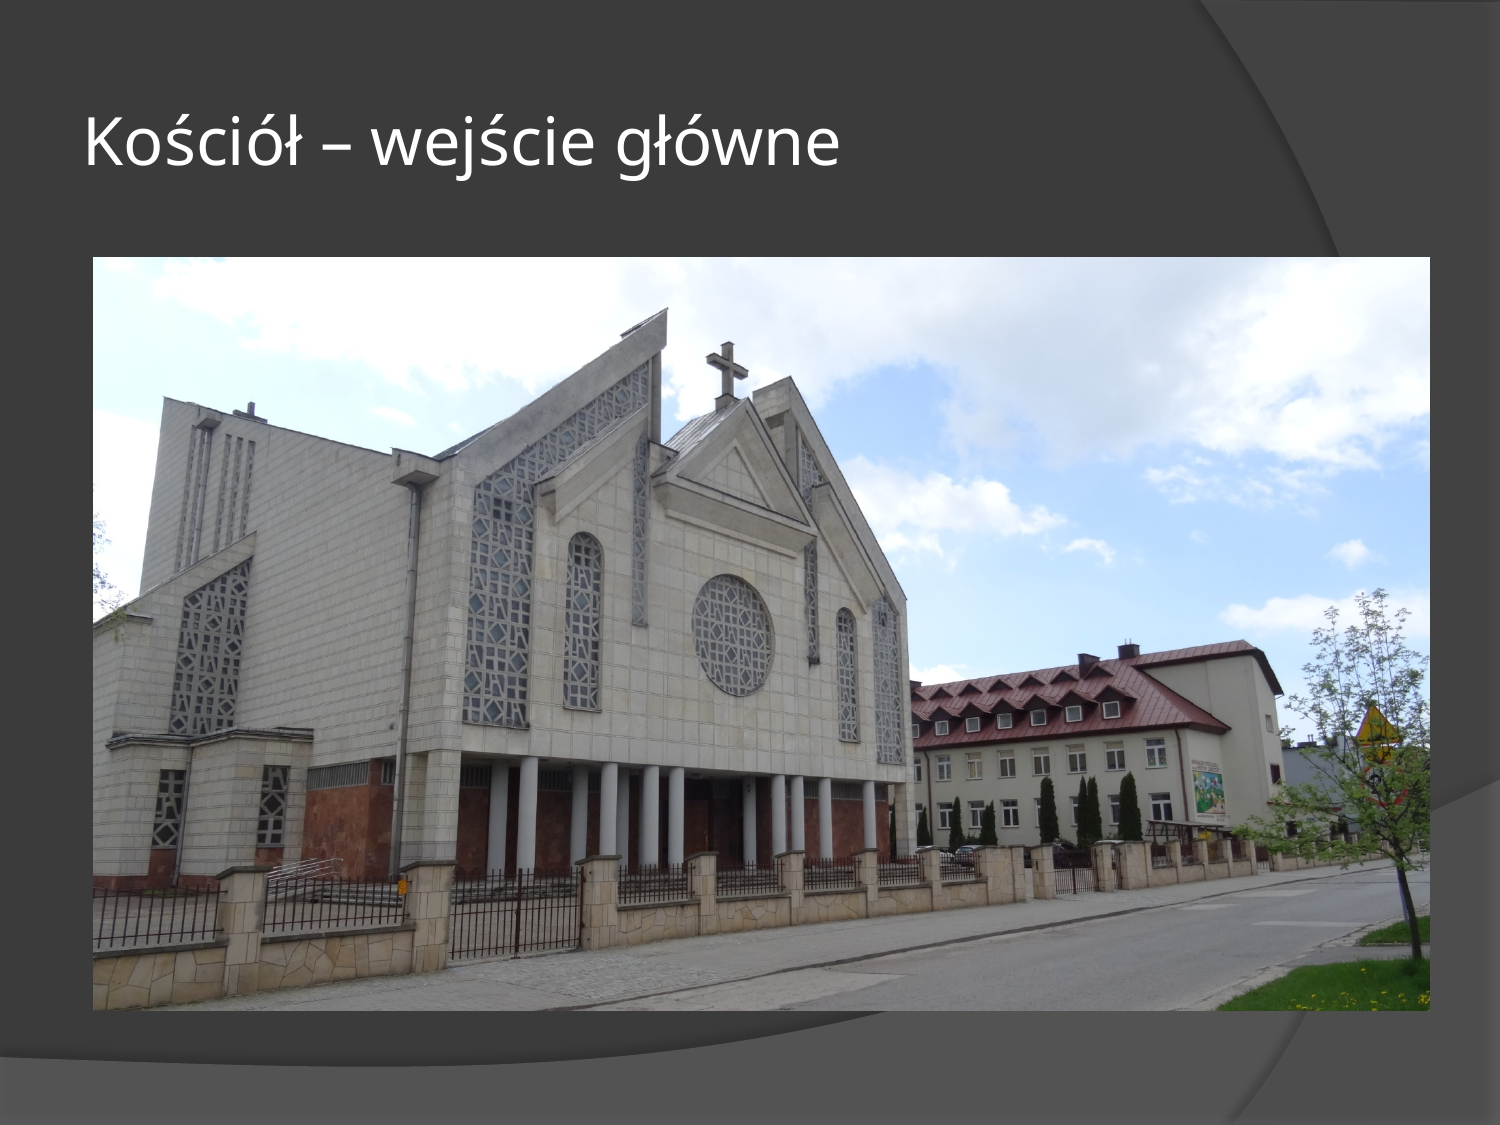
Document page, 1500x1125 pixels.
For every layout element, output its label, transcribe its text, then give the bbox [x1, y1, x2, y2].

picture [93, 257, 1430, 1011]
title Kościół – wejście główne [75, 45, 1301, 233]
